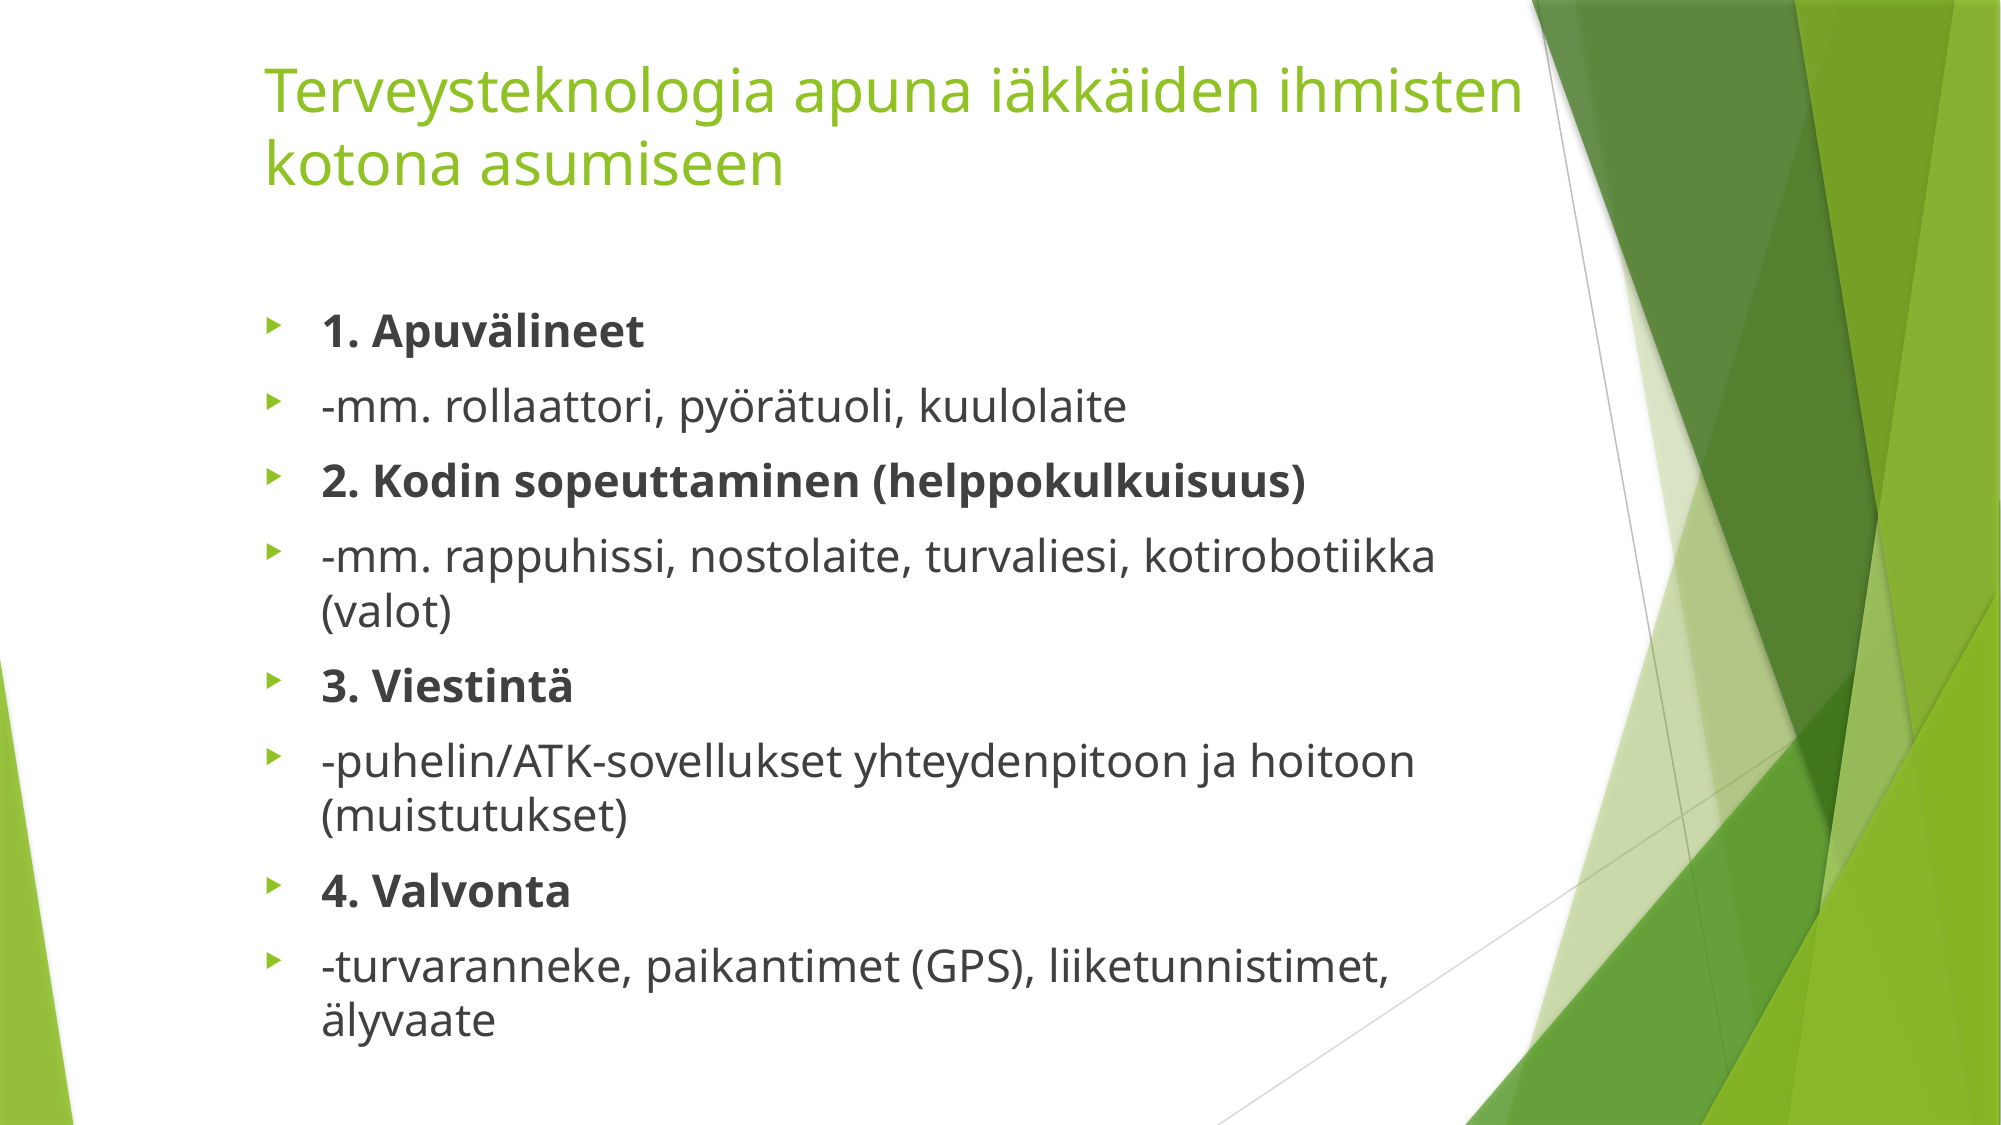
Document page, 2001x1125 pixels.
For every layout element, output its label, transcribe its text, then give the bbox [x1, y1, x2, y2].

list 1. Apuvälineet -mm. rollaattori, pyörätuoli, kuulolaite 2. Kodin sopeuttaminen (helppokulkuisuus) -mm. rappuhissi, nostolaite, turvaliesi, kotirobotiikka (valot) 3. Viestintä -puhelin/ATK-sovellukset yhteydenpitoon ja hoitoon (muistutukset) 4. Valvonta -turvaranneke, paikantimet (GPS), liiketunnistimet, älyvaate [249, 294, 1509, 1125]
title Terveysteknologia apuna iäkkäiden ihmisten kotona asumiseen [249, 44, 1600, 233]
